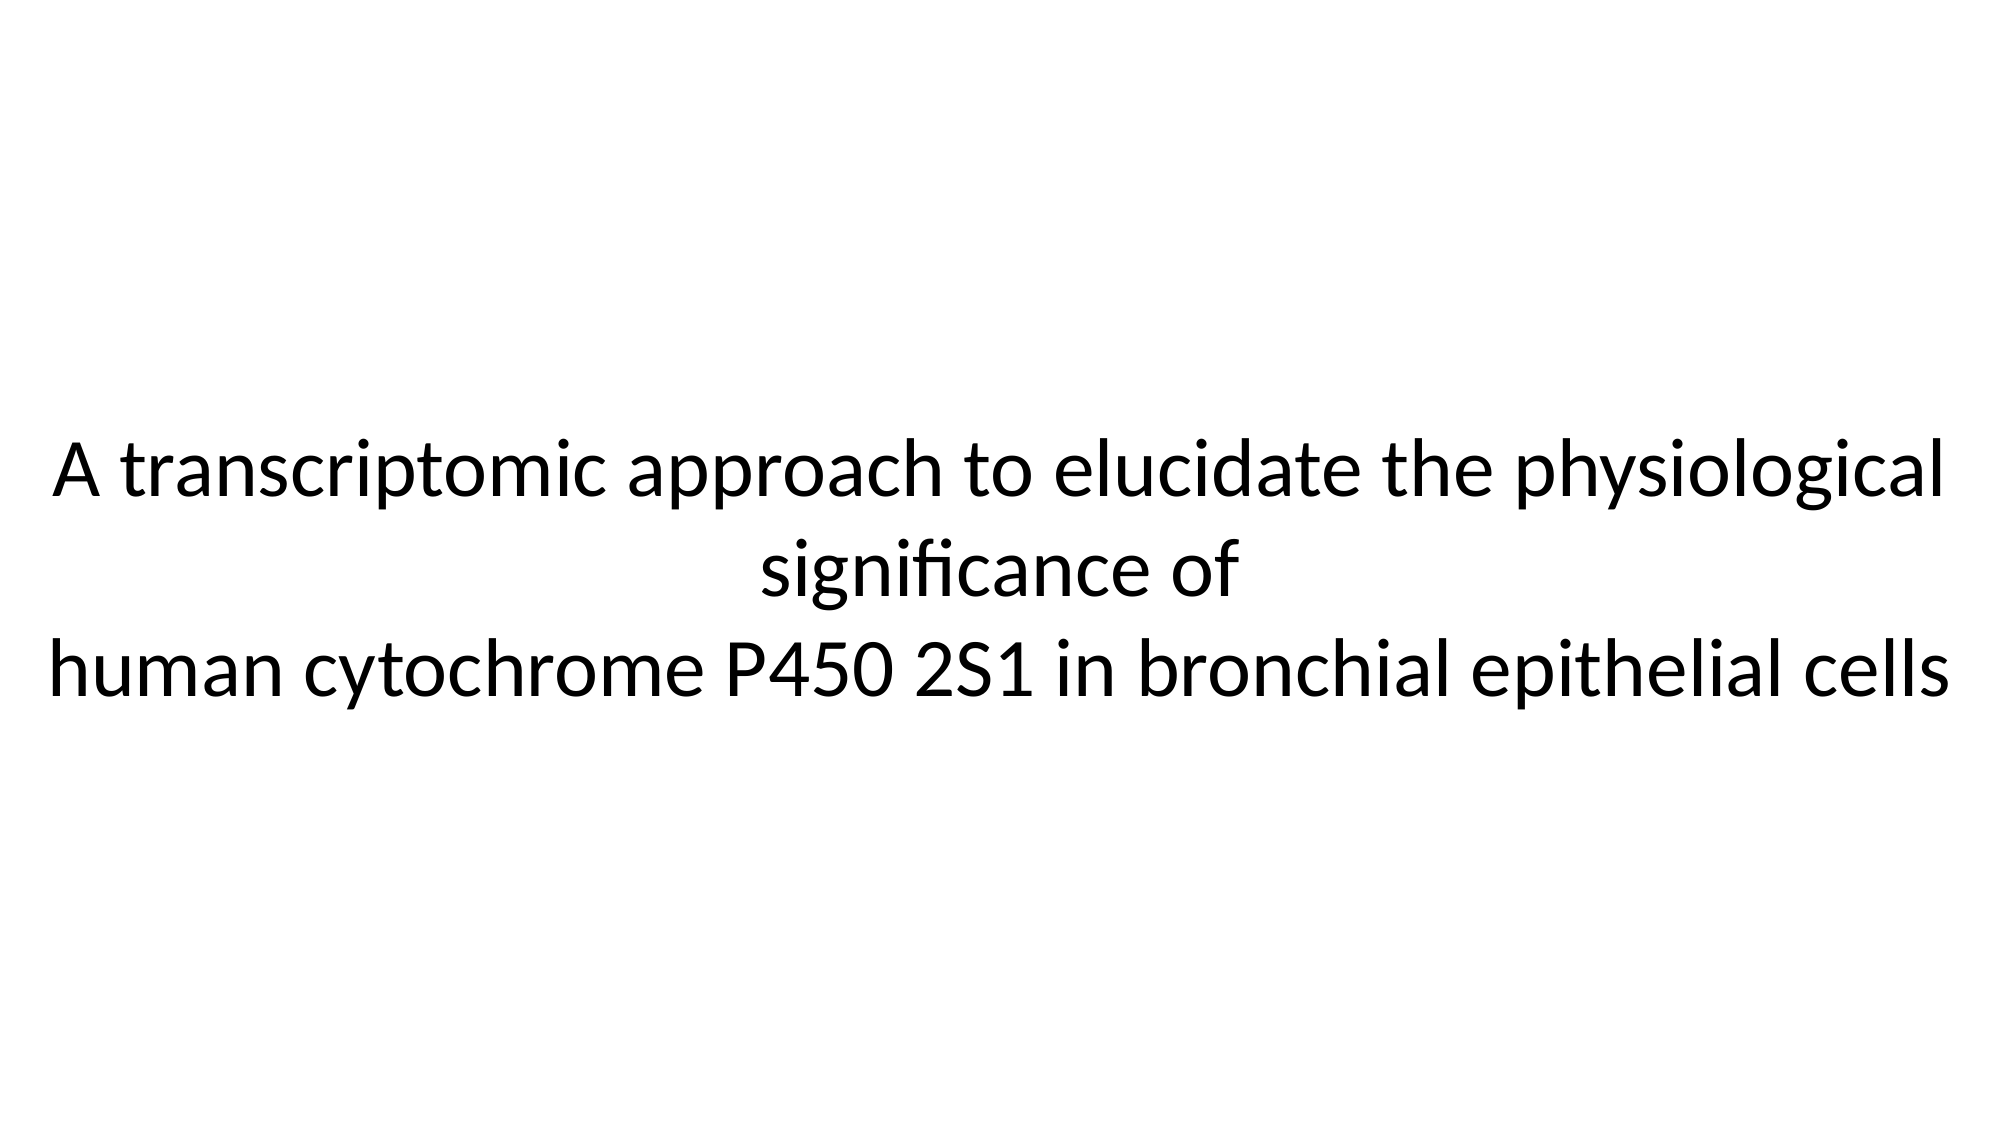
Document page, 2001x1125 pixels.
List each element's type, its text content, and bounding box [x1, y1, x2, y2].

text_box A transcriptomic approach to elucidate the physiological significance of human cytochrome P450 2S1 in bronchial epithelial cells [0, 406, 2000, 871]
